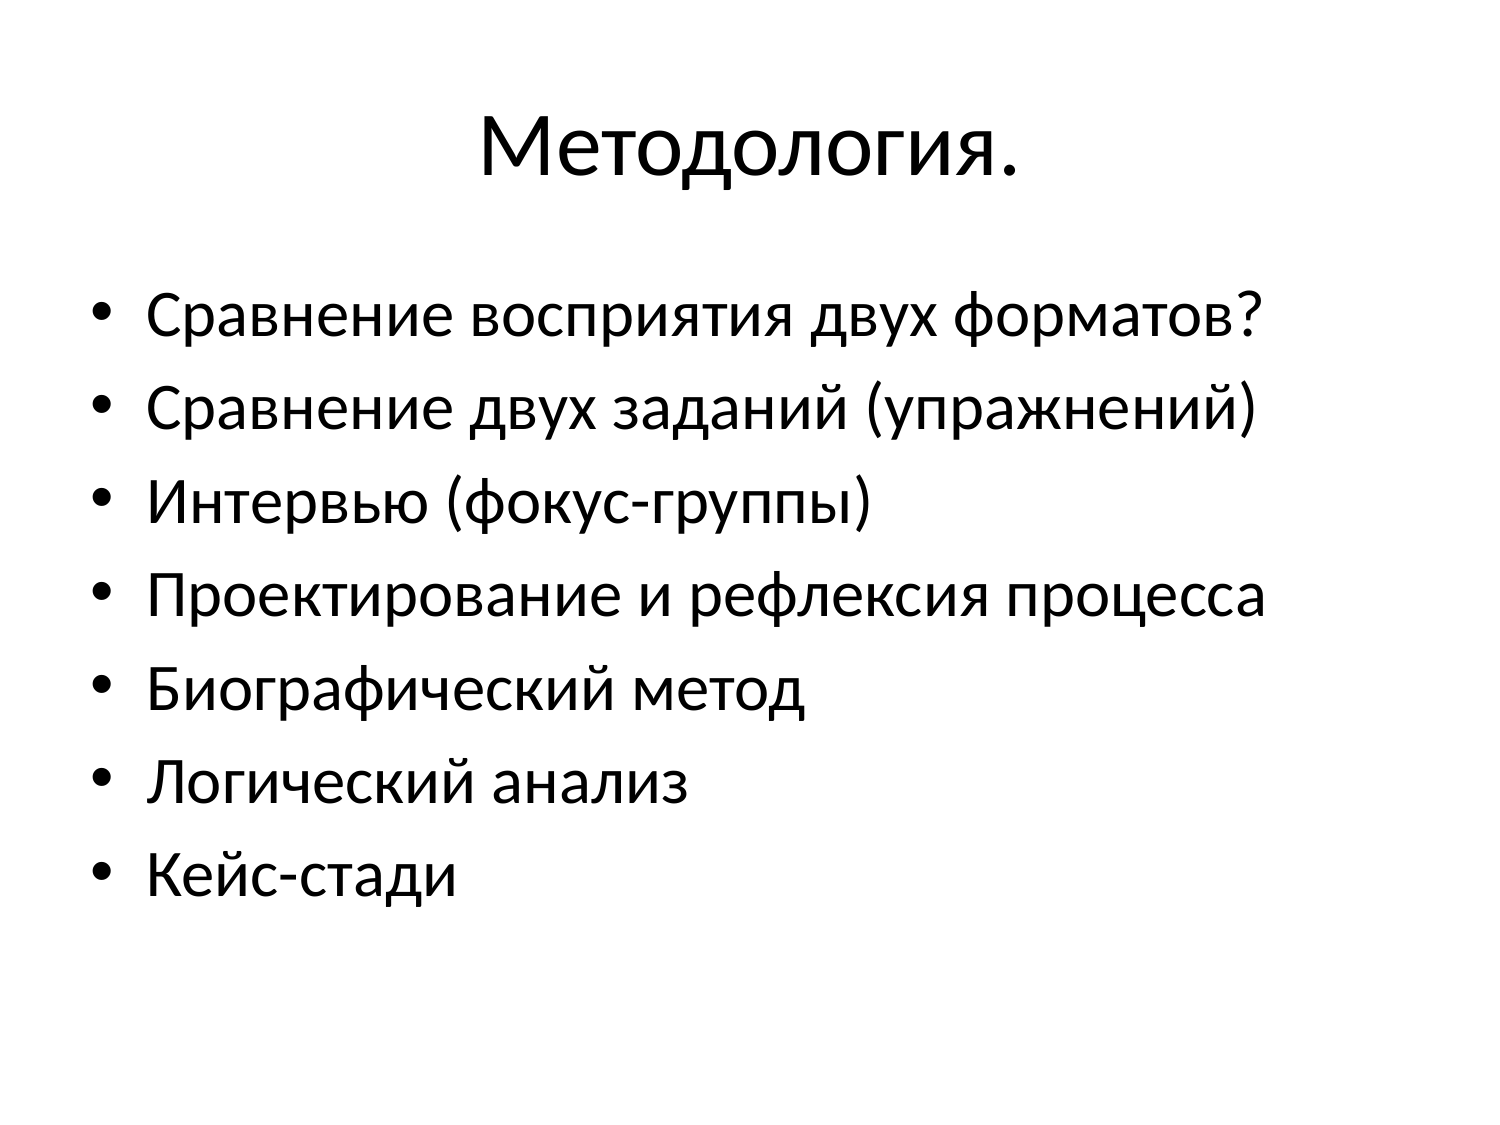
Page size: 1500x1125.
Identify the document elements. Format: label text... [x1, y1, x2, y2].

title Методология. [75, 45, 1425, 233]
list Сравнение восприятия двух форматов? Сравнение двух заданий (упражнений) Интервью (фокус-группы) Проектирование и рефлексия процесса Биографический метод Логический анализ Кейс-стади [75, 262, 1425, 1005]
